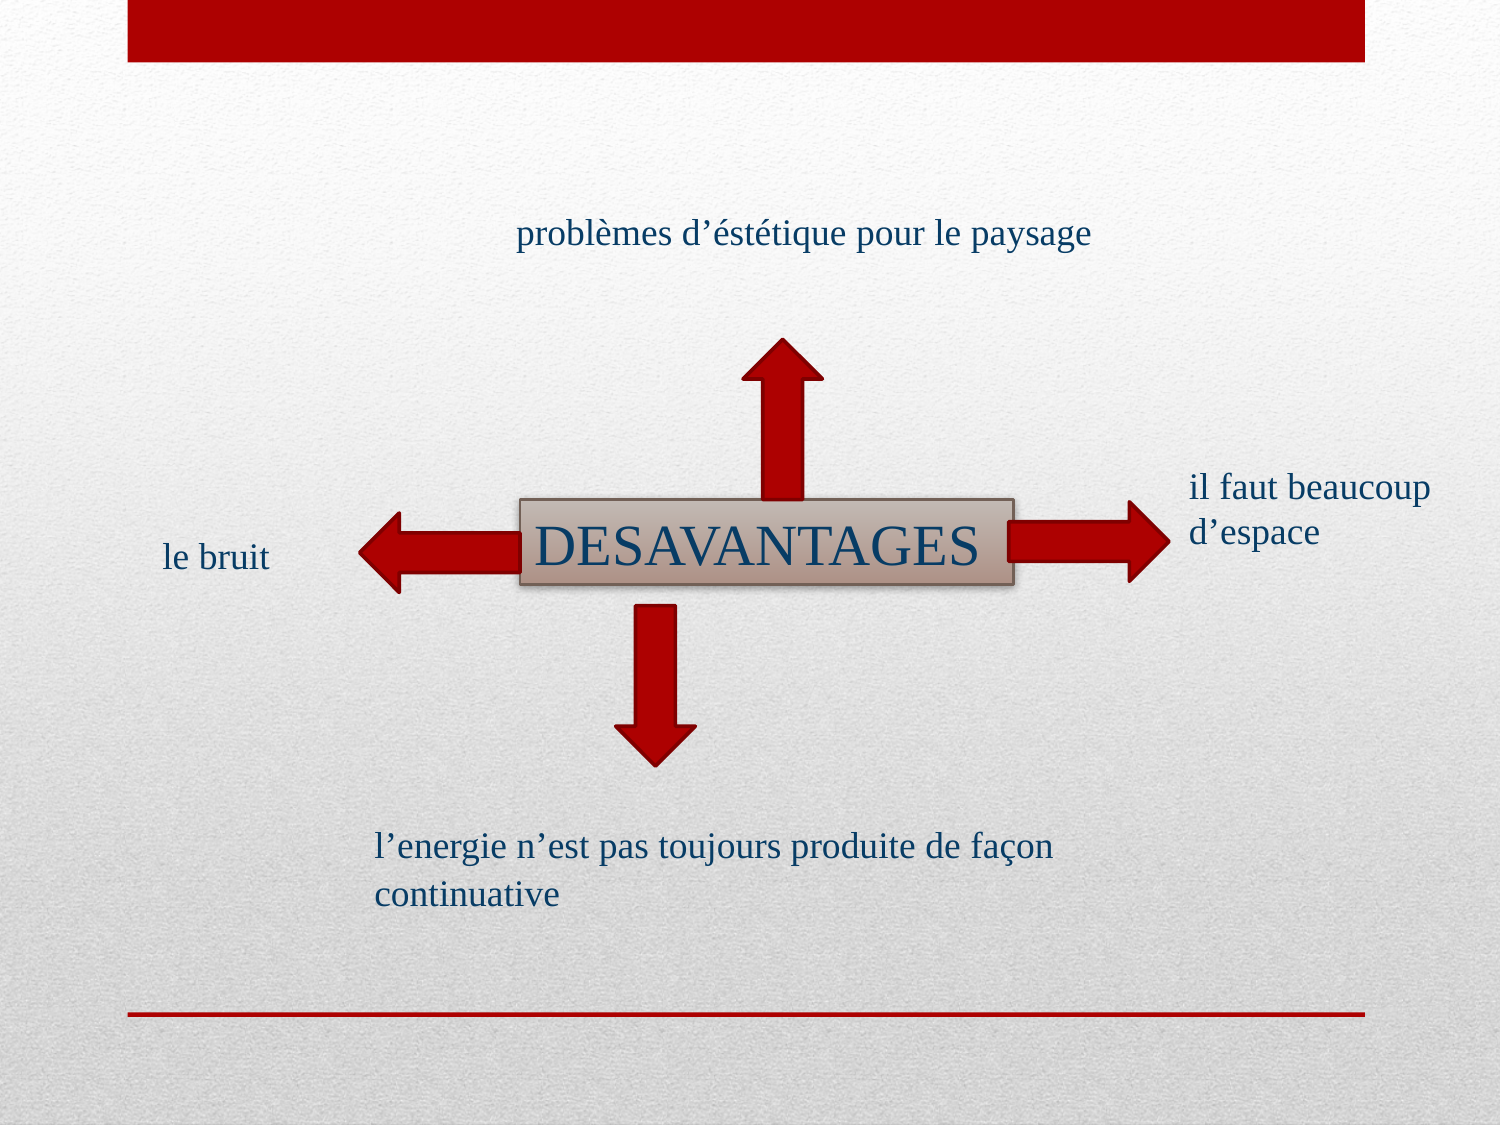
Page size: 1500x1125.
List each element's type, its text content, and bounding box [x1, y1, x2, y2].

text_box DESAVANTAGES [519, 498, 1015, 586]
text_box [1006, 500, 1171, 583]
text_box [741, 337, 825, 502]
text_box [360, 511, 522, 595]
text_box [613, 603, 698, 768]
text_box l’energie n’est pas toujours produite de façon continuative [359, 801, 1108, 922]
text_box problèmes d’éstétique pour le paysage [501, 200, 1144, 261]
text_box le bruit [147, 524, 360, 585]
text_box il faut beaucoup d’espace [1174, 454, 1500, 559]
